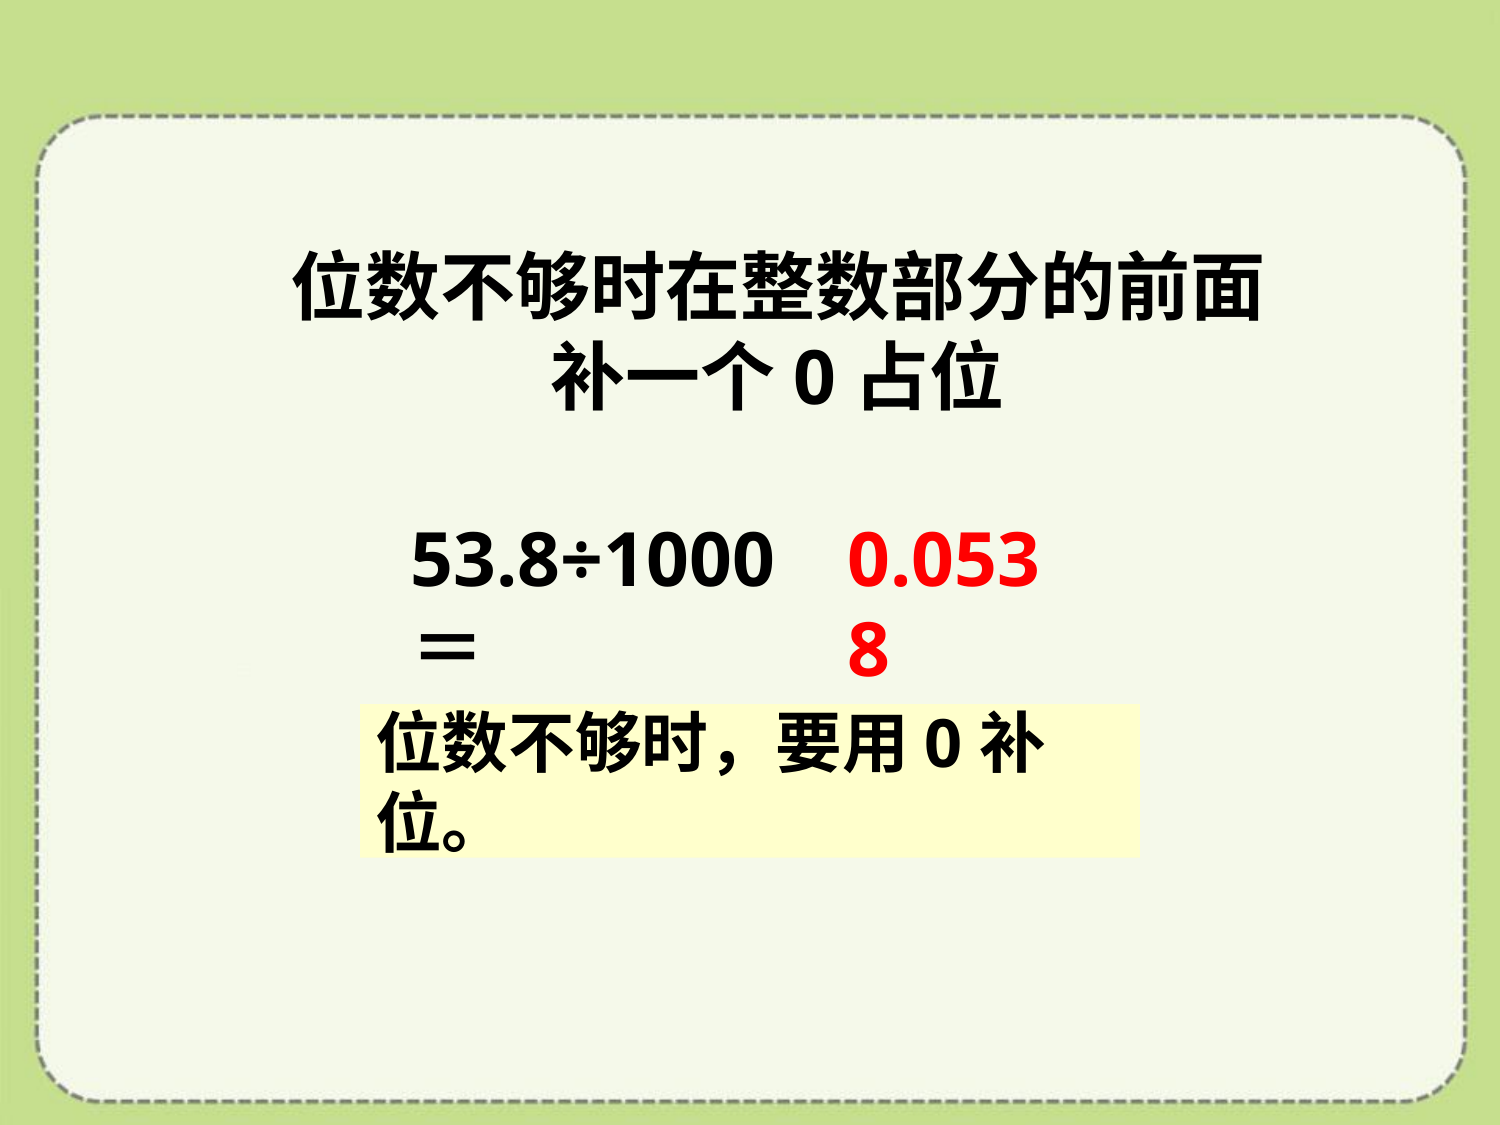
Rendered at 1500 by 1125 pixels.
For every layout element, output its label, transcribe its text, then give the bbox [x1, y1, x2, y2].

picture [0, 0, 1500, 1125]
text_box 0.0538 [832, 503, 1069, 699]
footer [512, 1024, 988, 1103]
text_box 53.8÷1000＝ [395, 503, 832, 699]
text_box 位数不够时在整数部分的前面补一个0占位 [265, 231, 1290, 427]
text_box 位数不够时，要用0补位。 [358, 702, 1142, 860]
